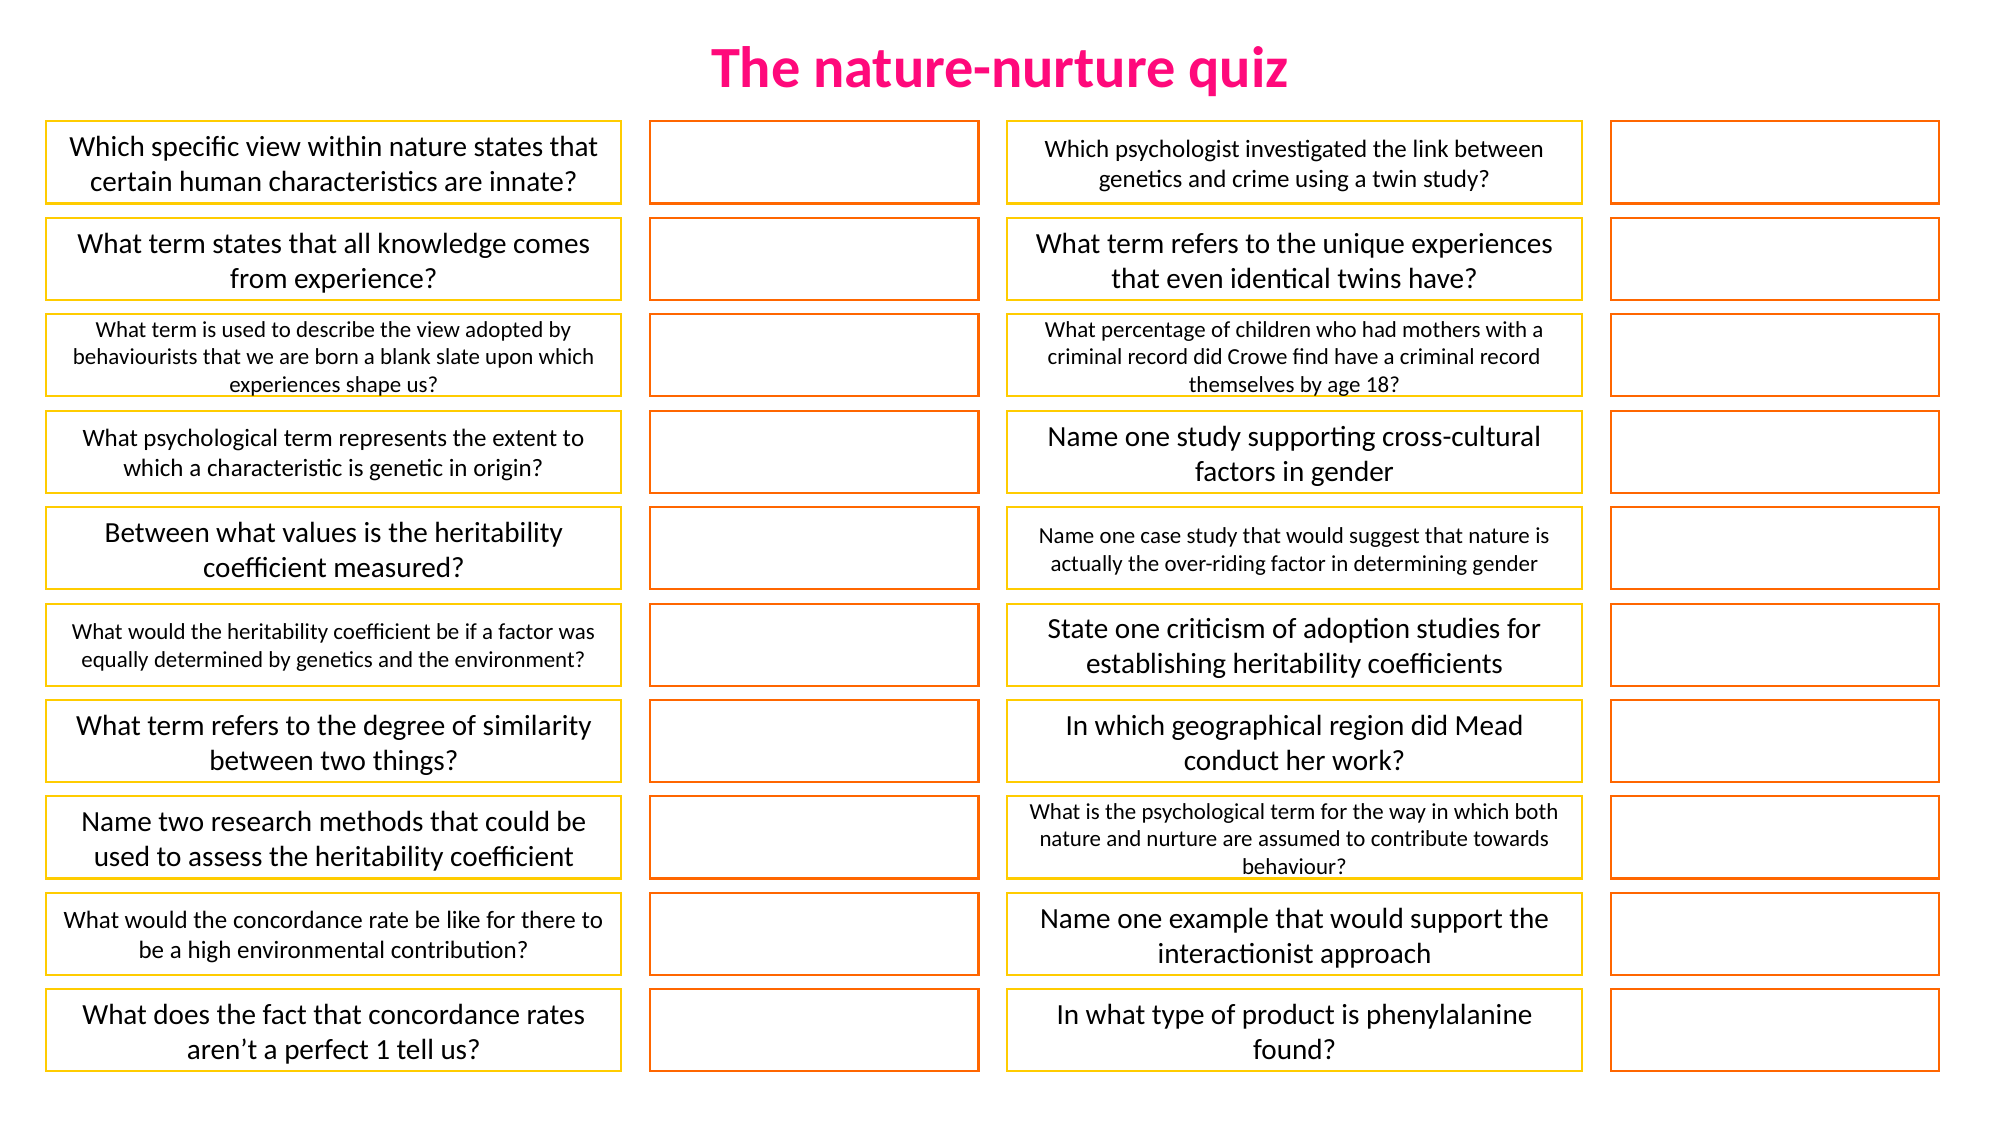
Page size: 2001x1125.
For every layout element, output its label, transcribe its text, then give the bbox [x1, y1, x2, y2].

text_box [649, 603, 980, 687]
text_box Between what values is the heritability coefficient measured? [45, 506, 622, 590]
text_box [1610, 603, 1940, 687]
text_box What psychological term represents the extent to which a characteristic is genetic in origin? [45, 410, 622, 494]
text_box [1610, 217, 1940, 301]
text_box [649, 506, 980, 590]
text_box In which geographical region did Mead conduct her work? [1006, 699, 1583, 783]
text_box [649, 410, 980, 494]
text_box [1610, 506, 1940, 590]
text_box [1610, 313, 1940, 397]
text_box [1610, 892, 1940, 976]
text_box What would the concordance rate be like for there to be a high environmental contribution? [45, 892, 622, 976]
text_box [649, 217, 980, 301]
text_box What would the heritability coefficient be if a factor was equally determined by genetics and the environment? [45, 603, 622, 687]
text_box [649, 313, 980, 397]
text_box What term states that all knowledge comes from experience? [45, 217, 622, 301]
text_box [649, 988, 980, 1072]
text_box What percentage of children who had mothers with a criminal record did Crowe find have a criminal record themselves by age 18? [1006, 313, 1583, 397]
text_box [1610, 120, 1940, 205]
text_box Name one example that would support the interactionist approach [1006, 892, 1583, 976]
text_box Name two research methods that could be used to assess the heritability coefficient [45, 795, 622, 880]
text_box The nature-nurture quiz [0, 21, 2000, 107]
text_box Which specific view within nature states that certain human characteristics are innate? [45, 120, 622, 205]
text_box [1610, 988, 1940, 1072]
text_box [649, 795, 980, 880]
text_box Name one study supporting cross-cultural factors in gender [1006, 410, 1583, 494]
text_box In what type of product is phenylalanine found? [1006, 988, 1583, 1072]
text_box [649, 892, 980, 976]
text_box What term is used to describe the view adopted by behaviourists that we are born a blank slate upon which experiences shape us? [45, 313, 622, 397]
text_box What is the psychological term for the way in which both nature and nurture are assumed to contribute towards behaviour? [1006, 795, 1583, 880]
text_box What does the fact that concordance rates aren’t a perfect 1 tell us? [45, 988, 622, 1072]
text_box [649, 699, 980, 783]
text_box What term refers to the unique experiences that even identical twins have? [1006, 217, 1583, 301]
text_box State one criticism of adoption studies for establishing heritability coefficients [1006, 603, 1583, 687]
text_box [649, 120, 980, 205]
text_box Which psychologist investigated the link between genetics and crime using a twin study? [1006, 120, 1583, 205]
text_box [1610, 410, 1940, 494]
text_box Name one case study that would suggest that nature is actually the over-riding factor in determining gender [1006, 506, 1583, 590]
text_box [1610, 795, 1940, 880]
text_box [1610, 699, 1940, 783]
text_box What term refers to the degree of similarity between two things? [45, 699, 622, 783]
